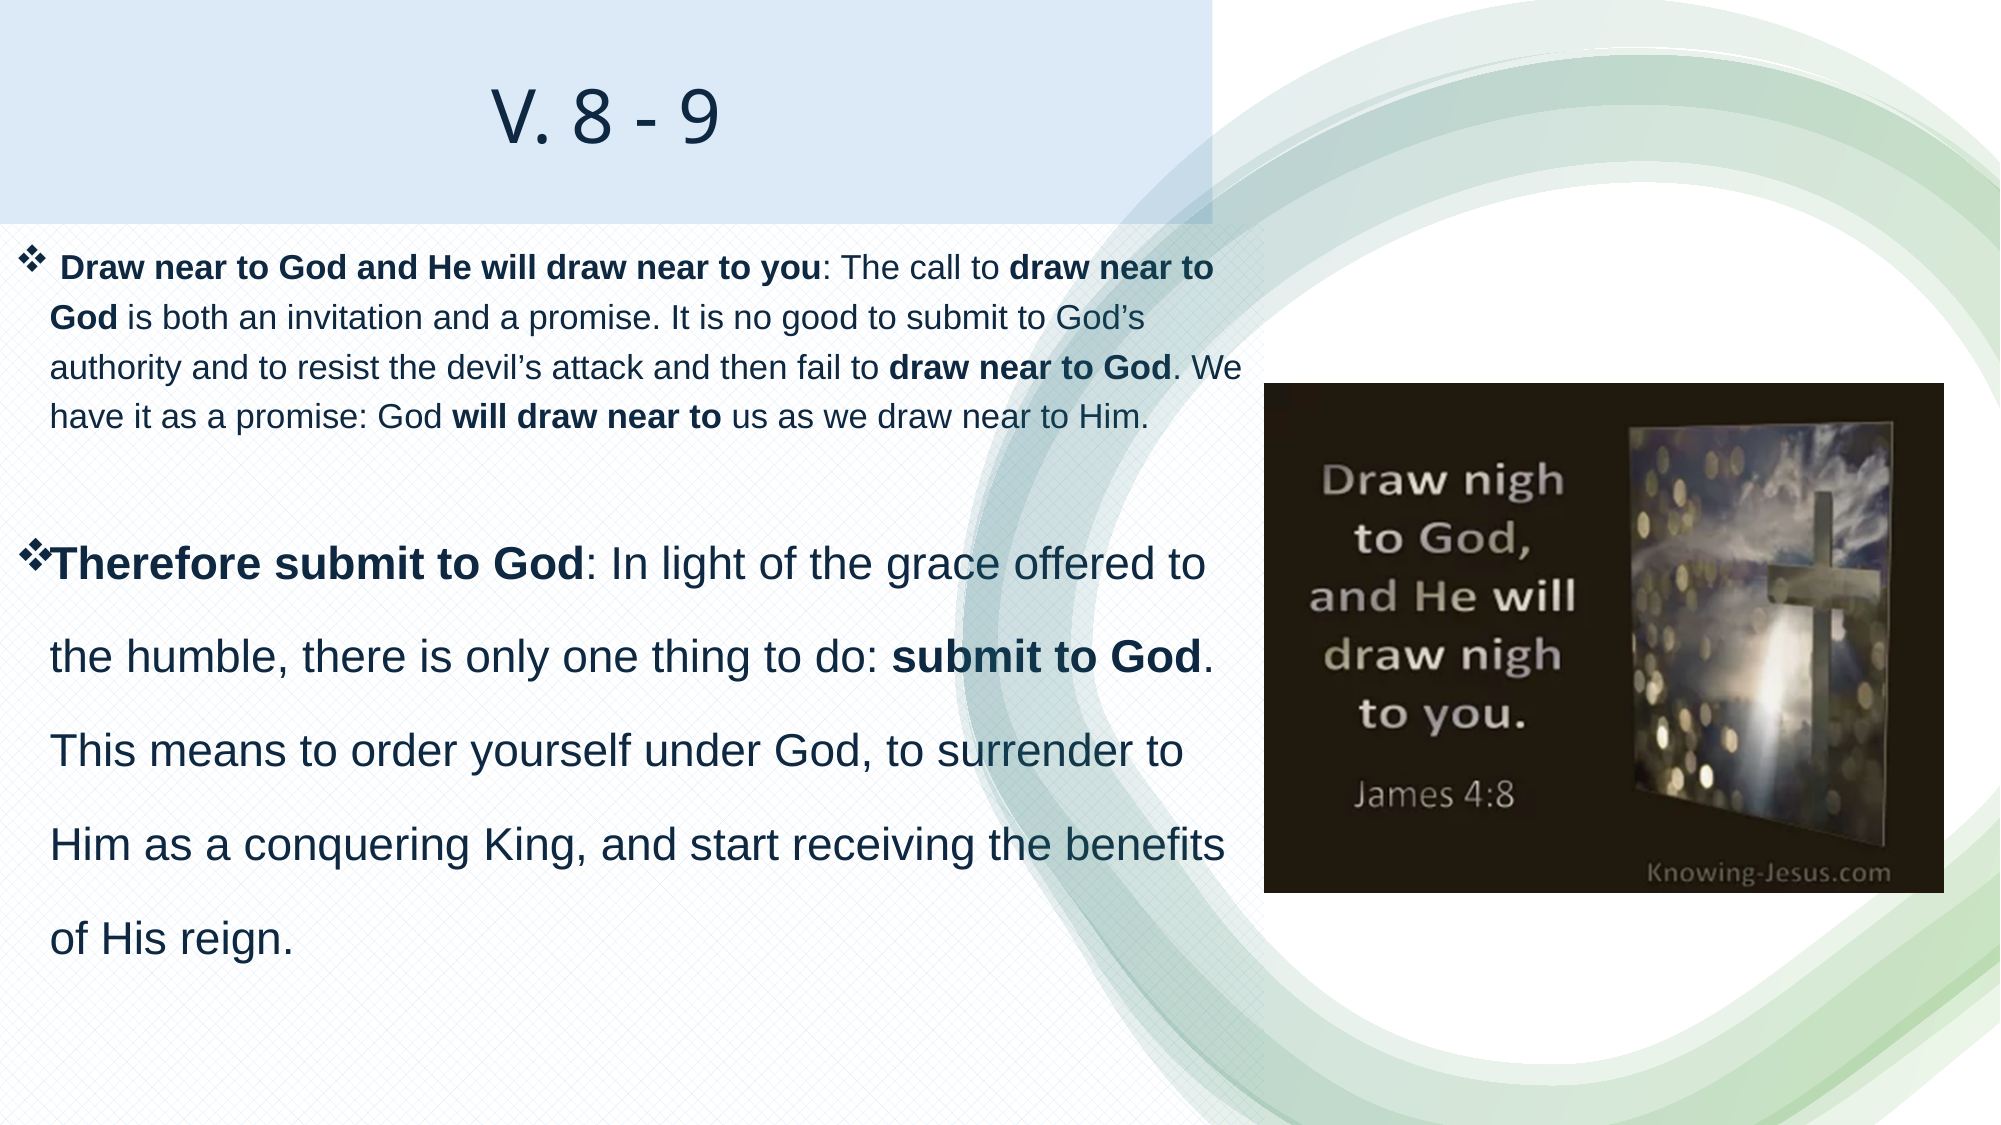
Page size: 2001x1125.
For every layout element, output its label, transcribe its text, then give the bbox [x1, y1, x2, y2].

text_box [953, 0, 2000, 1125]
title V. 8 - 9 [0, 0, 953, 224]
list Draw near to God and He will draw near to you: The call to draw near to God is both an invitation and a promise. It is no good to submit to God’s authority and to resist the devil’s attack and then fail to draw near to God. We have it as a promise: God will draw near to us as we draw near to Him. Therefore submit to God: In light of the grace offered to the humble, there is only one thing to do: submit to God. This means to order yourself under God, to surrender to Him as a conquering King, and start receiving the benefits of His reign. [0, 224, 953, 1125]
picture [1263, 382, 1945, 894]
